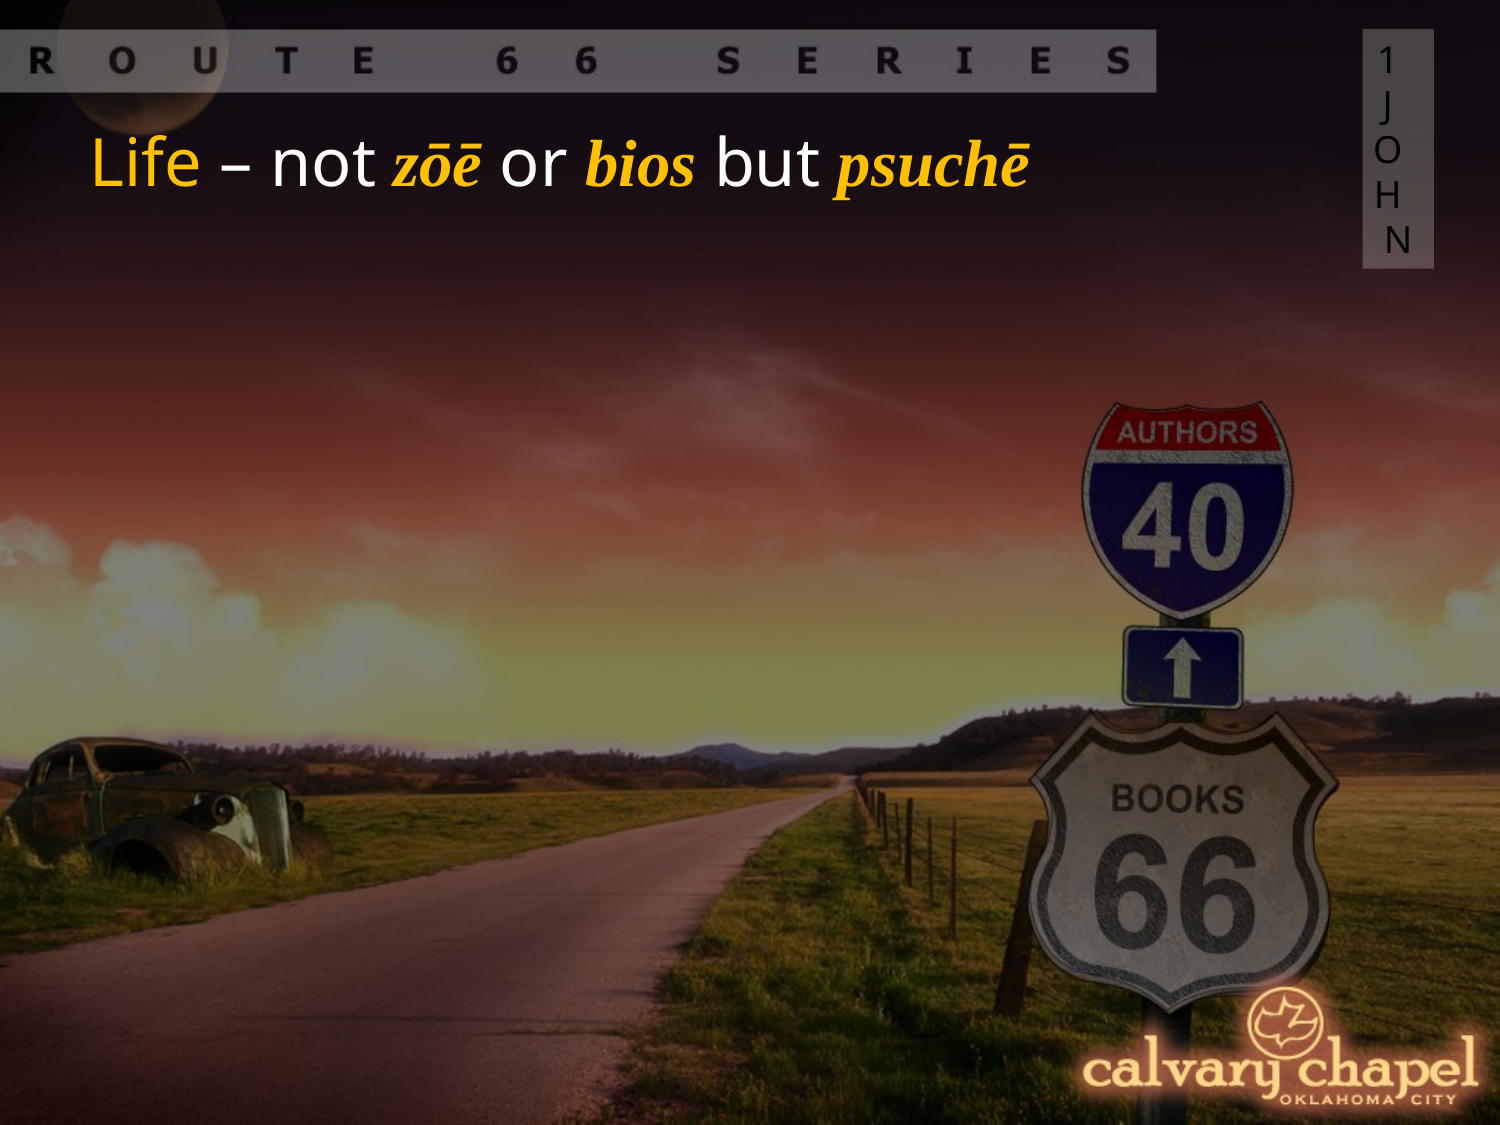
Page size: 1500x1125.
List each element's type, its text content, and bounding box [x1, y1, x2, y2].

text_box Life – not zōē or bios but psuchē [74, 112, 1362, 208]
text_box 1 JOHN [1362, 28, 1434, 269]
picture [0, 0, 1500, 1125]
